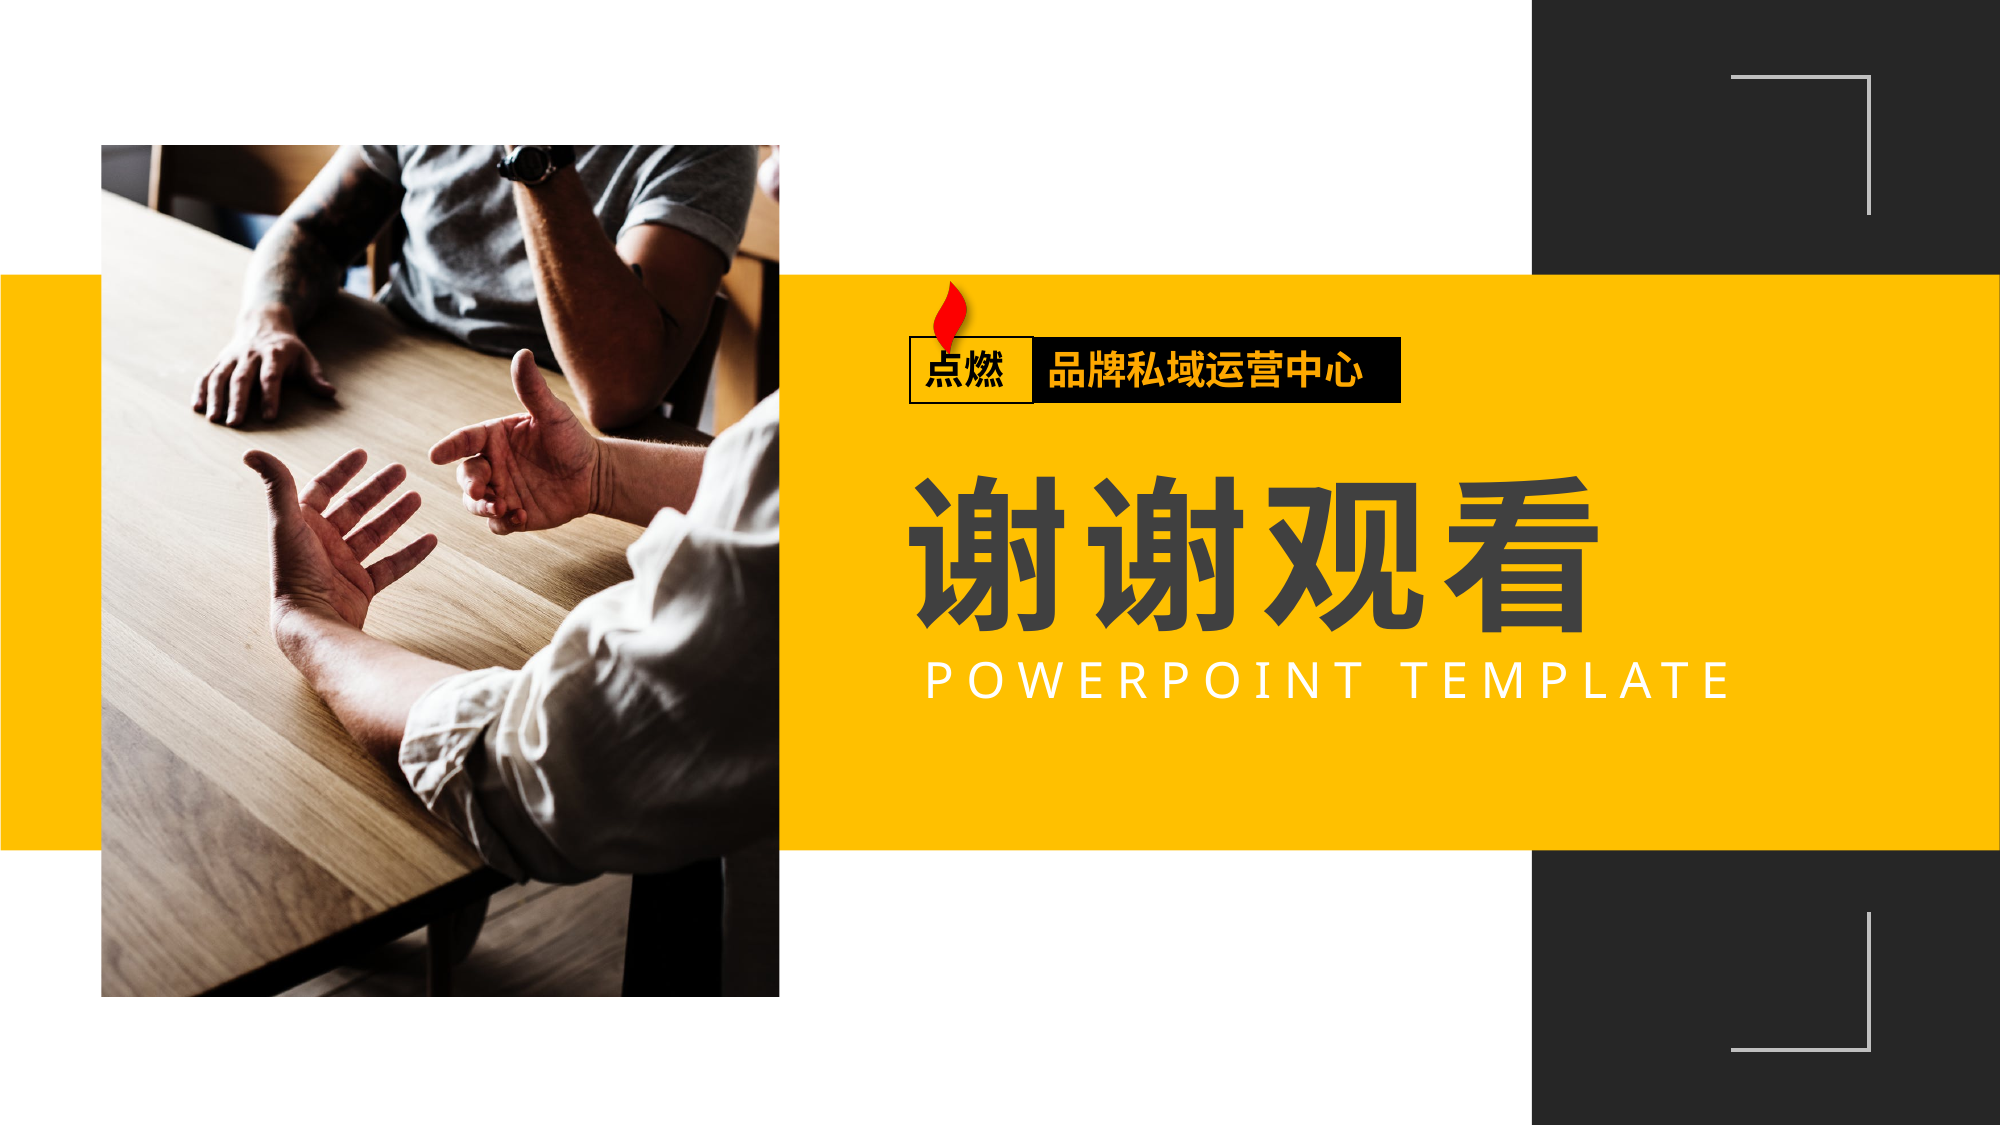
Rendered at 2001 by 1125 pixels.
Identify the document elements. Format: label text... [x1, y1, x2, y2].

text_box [910, 281, 1401, 403]
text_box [1730, 75, 1871, 216]
text_box POWERPOINT TEMPLATE [908, 641, 1801, 717]
text_box [780, 274, 2000, 851]
text_box [0, 274, 100, 851]
text_box [100, 144, 780, 998]
text_box [1531, 851, 2000, 1125]
text_box [1531, 0, 2000, 274]
text_box 谢谢观看 [888, 443, 1753, 659]
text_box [1730, 912, 1871, 1052]
